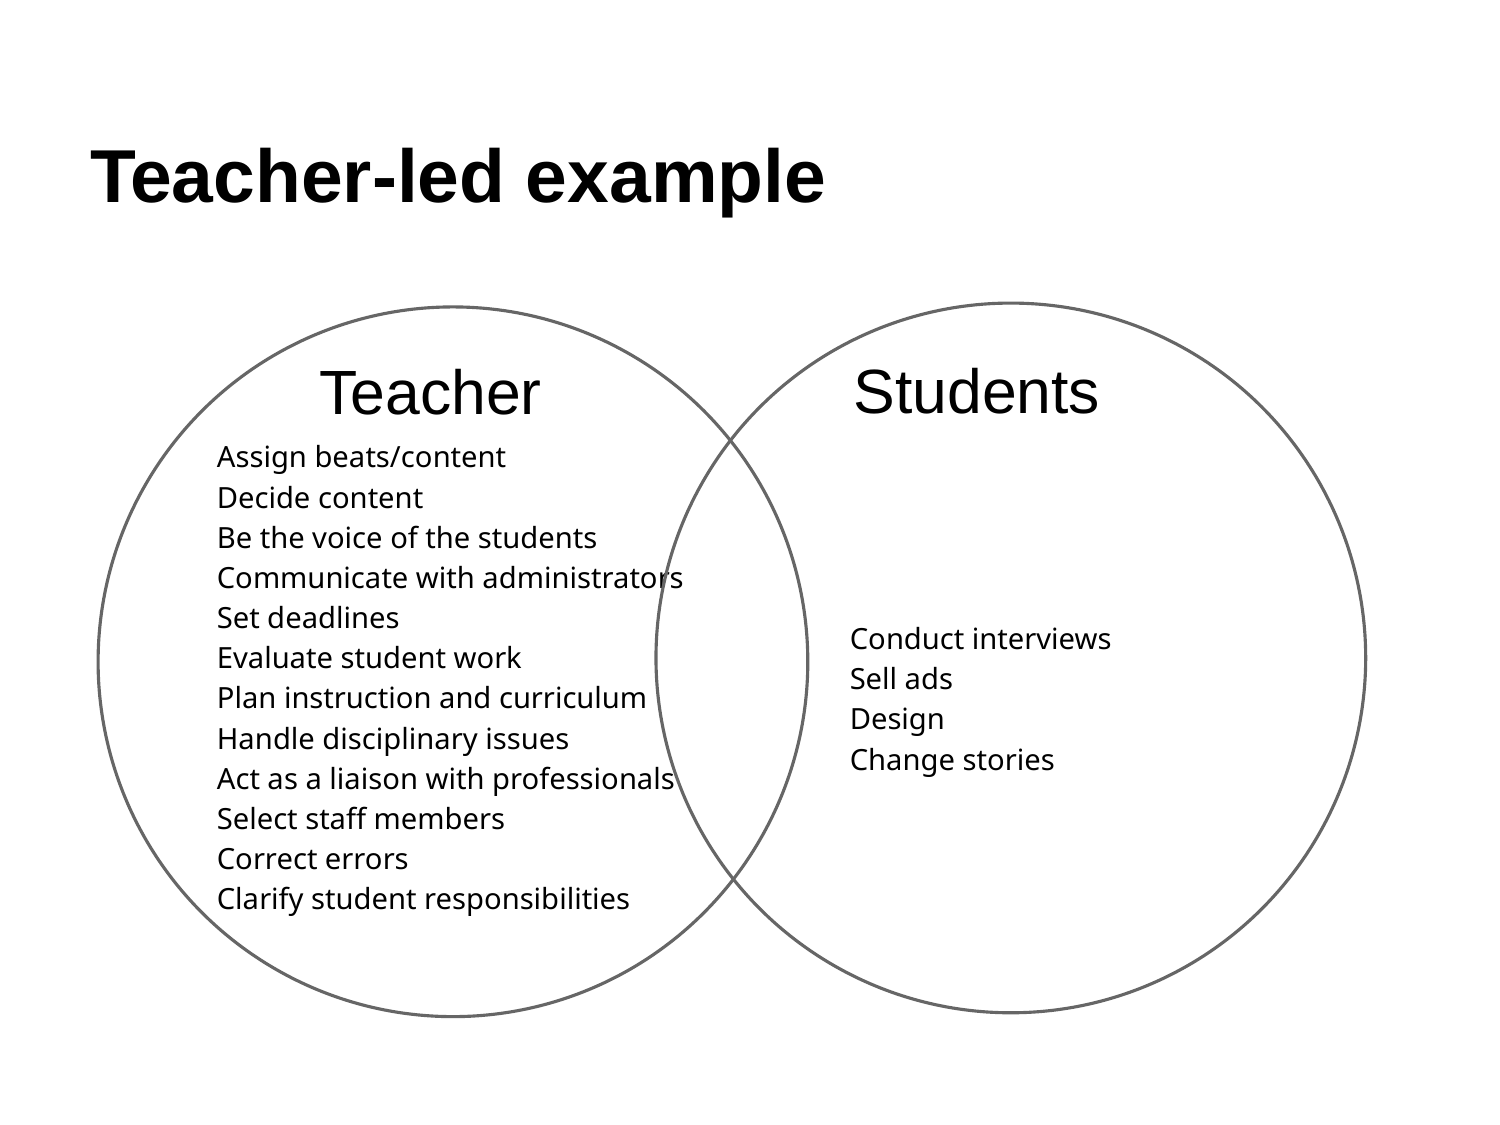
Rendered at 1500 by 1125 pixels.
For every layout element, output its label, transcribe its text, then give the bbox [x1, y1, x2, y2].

text_box Teacher [304, 337, 838, 424]
text_box Conduct interviews Sell ads Design Change stories [863, 303, 1158, 335]
text_box Assign beats/content Decide content Be the voice of the students Communicate with administrators Set deadlines Evaluate student work Plan instruction and curriculum Handle disciplinary issues Act as a liaison with professionals Select staff members Correct errors Clarify student responsibilities [98, 339, 733, 1017]
list [75, 262, 1425, 1078]
text_box Assign beats/content Decide content Be the voice of the students Communicate with administrators Set deadlines Evaluate student work Plan instruction and curriculum Handle disciplinary issues Act as a liaison with professionals Select staff members Correct errors Clarify student responsibilities [309, 306, 596, 337]
text_box Students [838, 335, 1198, 521]
title Teacher-led example [75, 45, 1425, 233]
text_box Conduct interviews Sell ads Design Change stories [655, 356, 1366, 1013]
